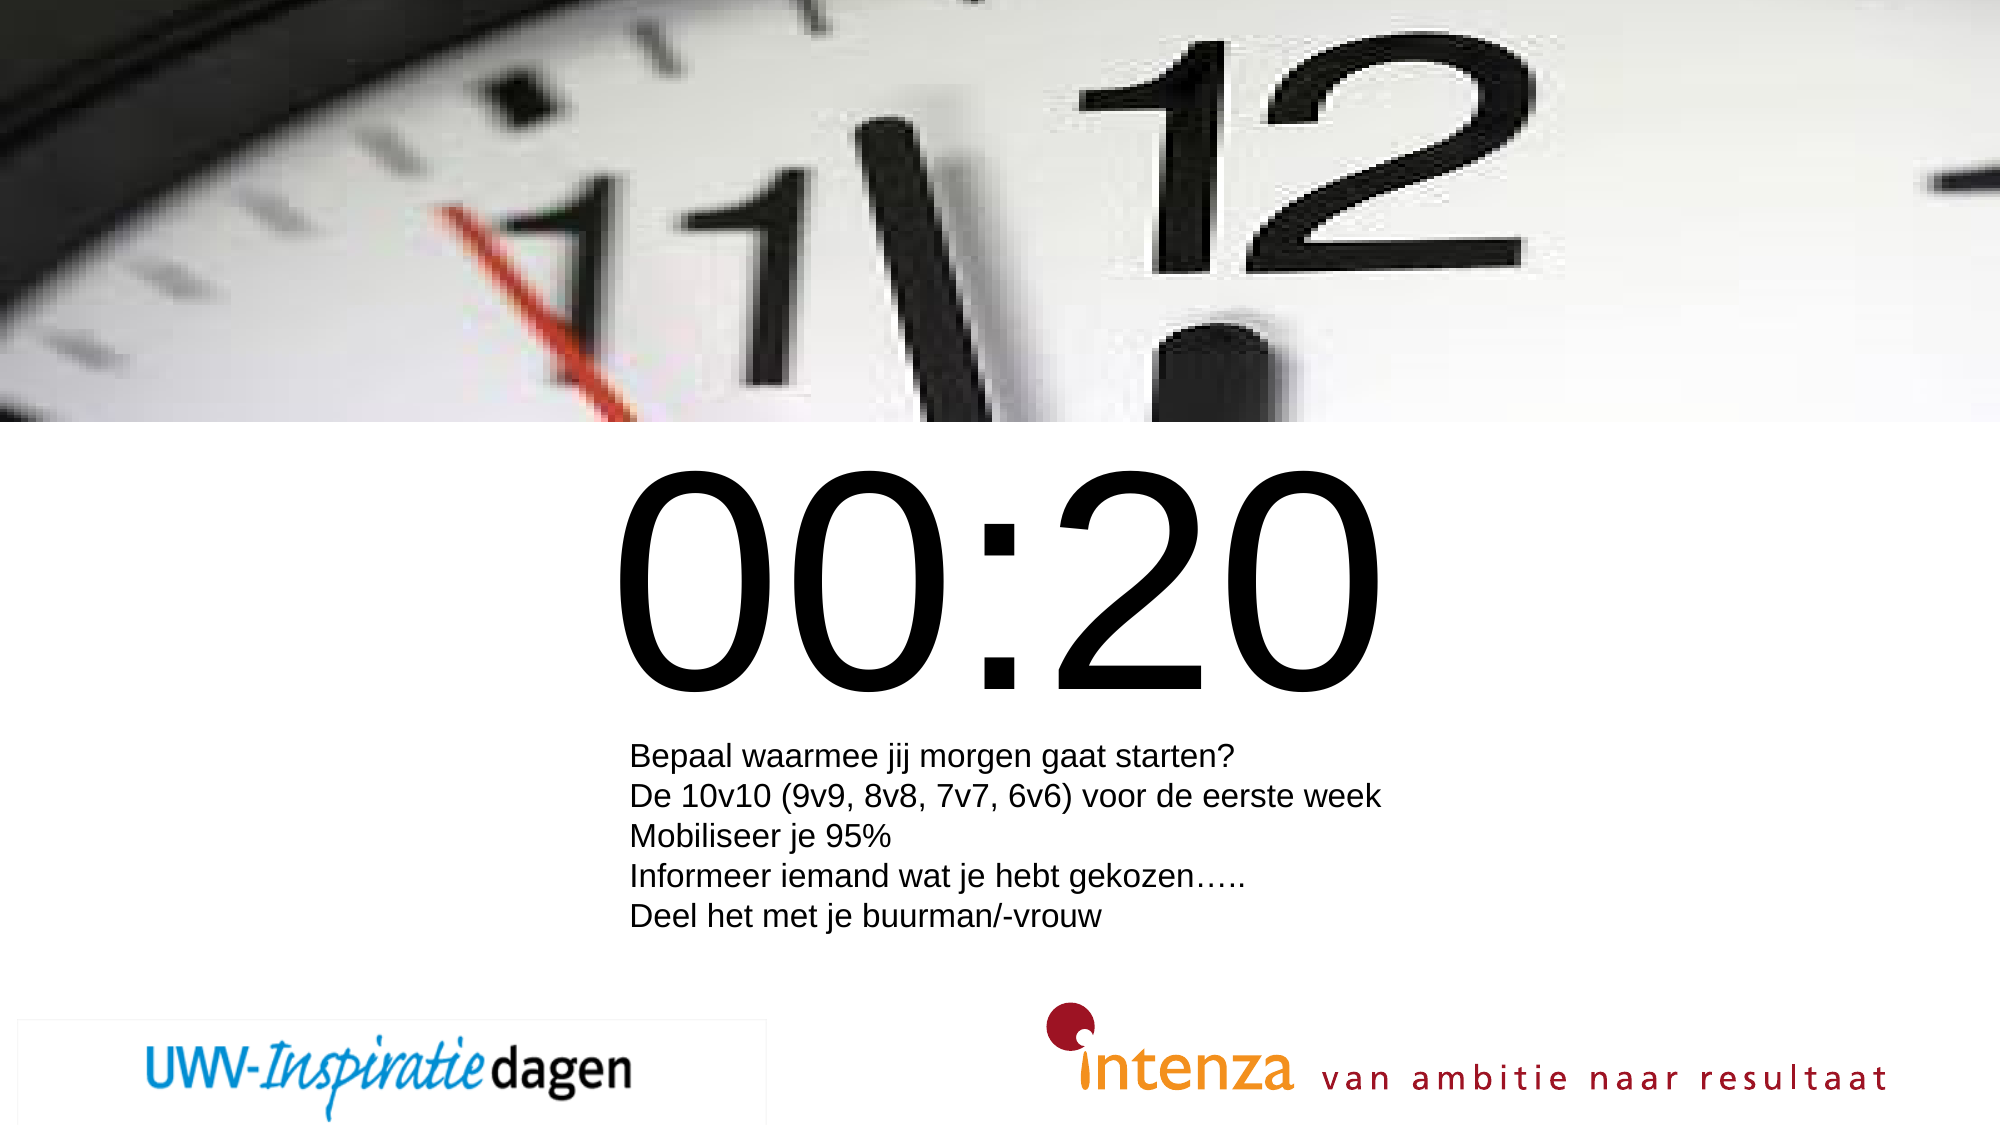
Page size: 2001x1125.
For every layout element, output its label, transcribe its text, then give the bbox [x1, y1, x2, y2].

picture [0, 0, 2000, 422]
picture [17, 1019, 767, 1125]
text_box 00:20 [437, 433, 1563, 759]
text_box Bepaal waarmee jij morgen gaat starten? De 10v10 (9v9, 8v8, 7v7, 6v6) voor de eerste week Mobiliseer je 95% Informeer iemand wat je hebt gekozen….. Deel het met je buurman/-vrouw [614, 727, 1615, 942]
